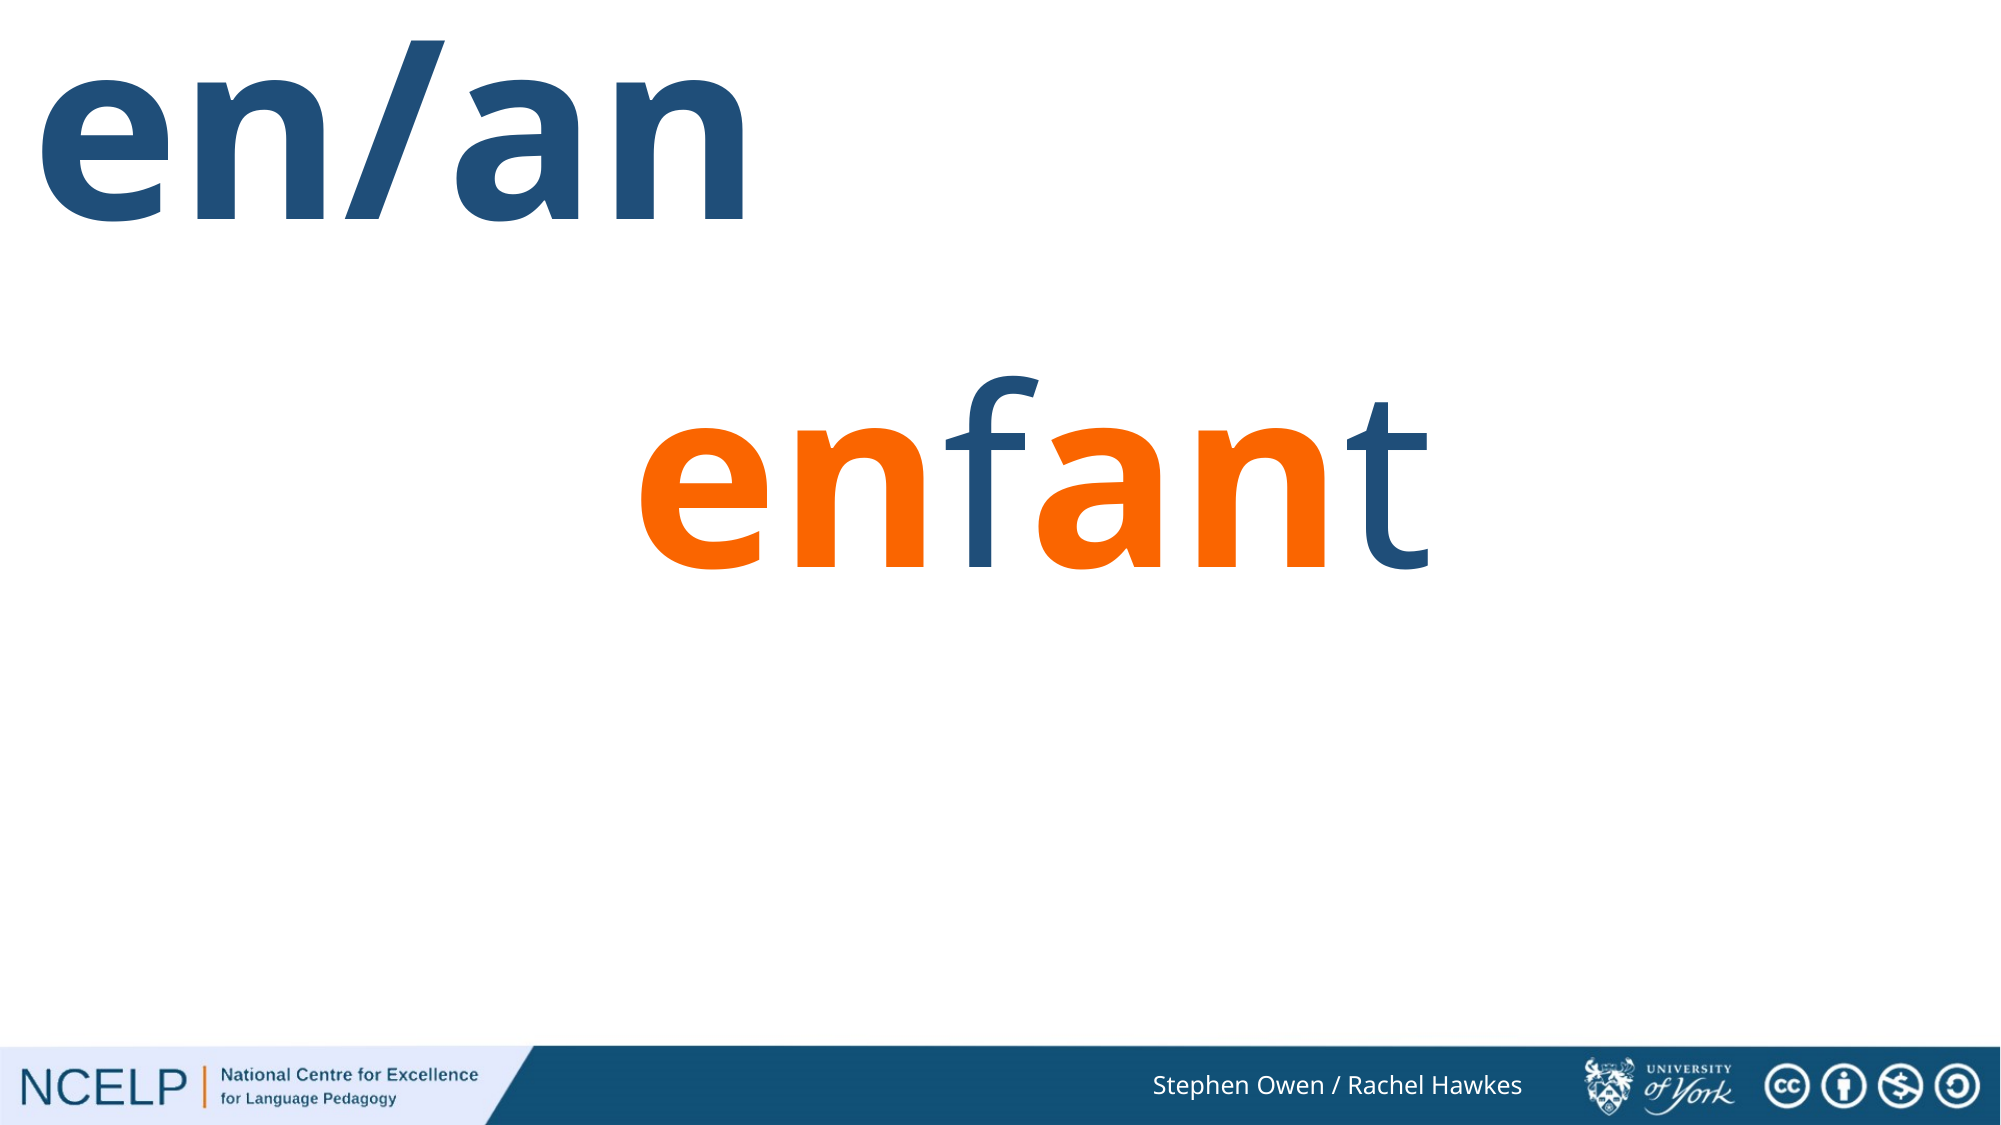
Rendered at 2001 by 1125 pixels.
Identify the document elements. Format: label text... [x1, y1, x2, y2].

title en/an [16, 0, 1742, 180]
text_box enfant [375, 310, 1625, 626]
picture [0, 0, 2001, 1125]
text_box Stephen Owen / Rachel Hawkes [1138, 1062, 1704, 1107]
